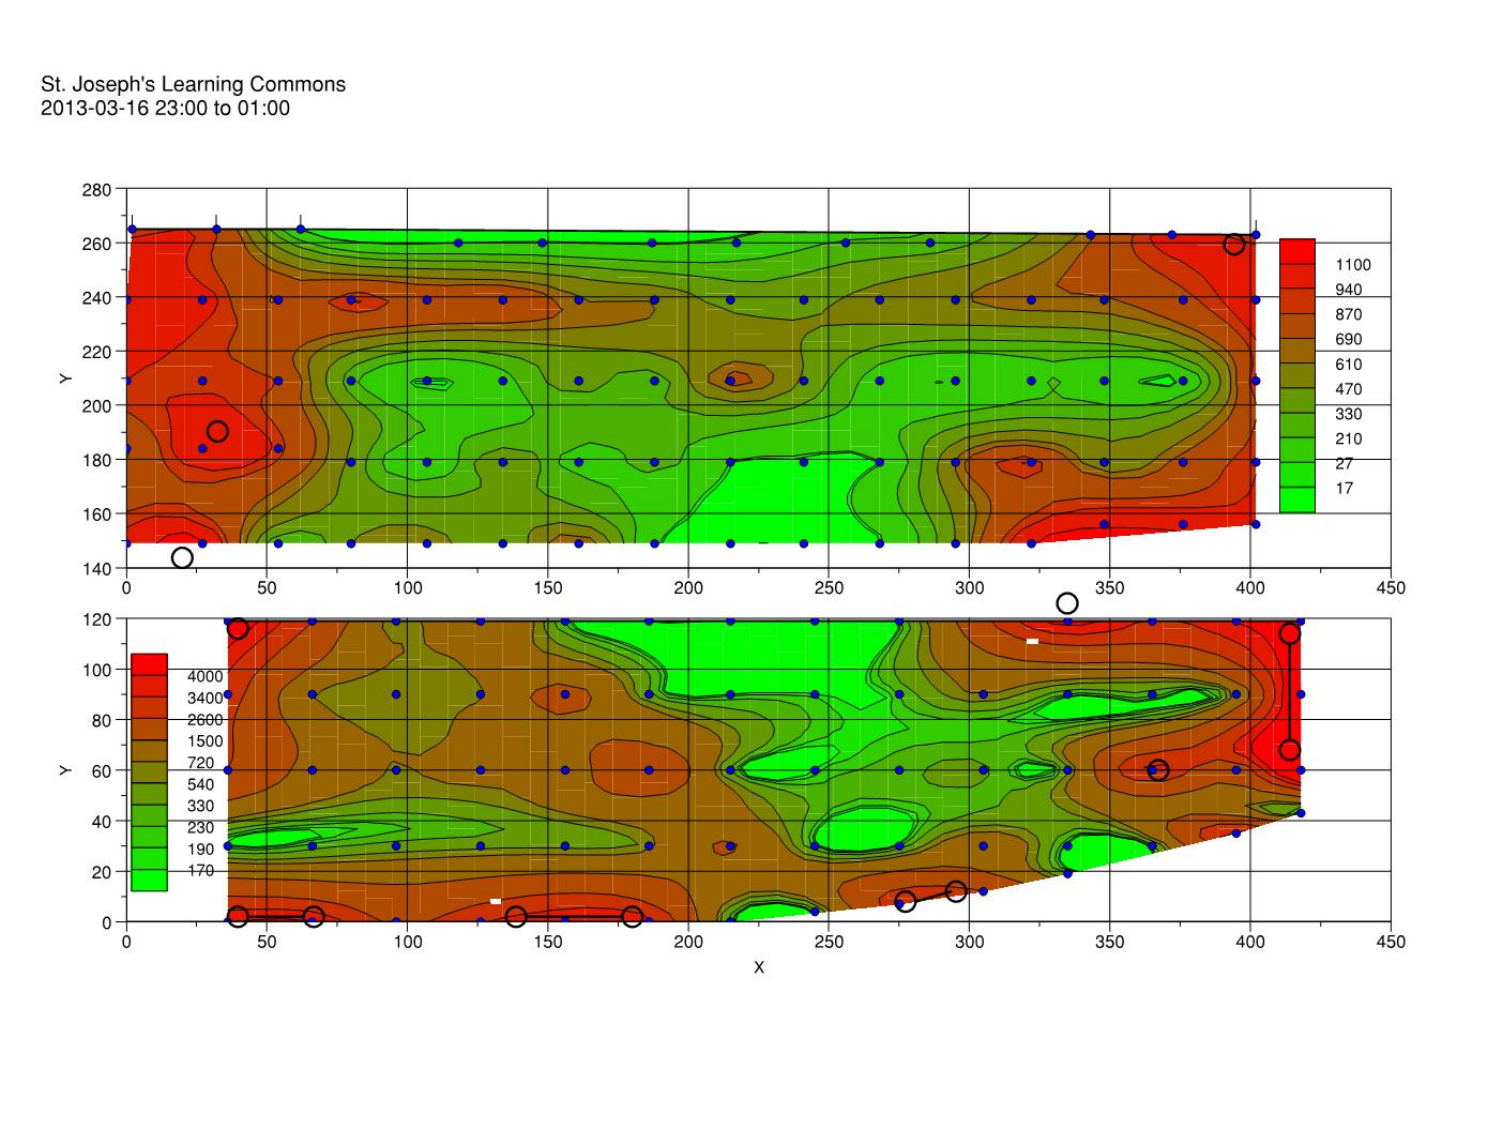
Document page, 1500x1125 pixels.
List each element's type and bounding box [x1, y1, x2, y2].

list [0, 37, 1500, 1098]
